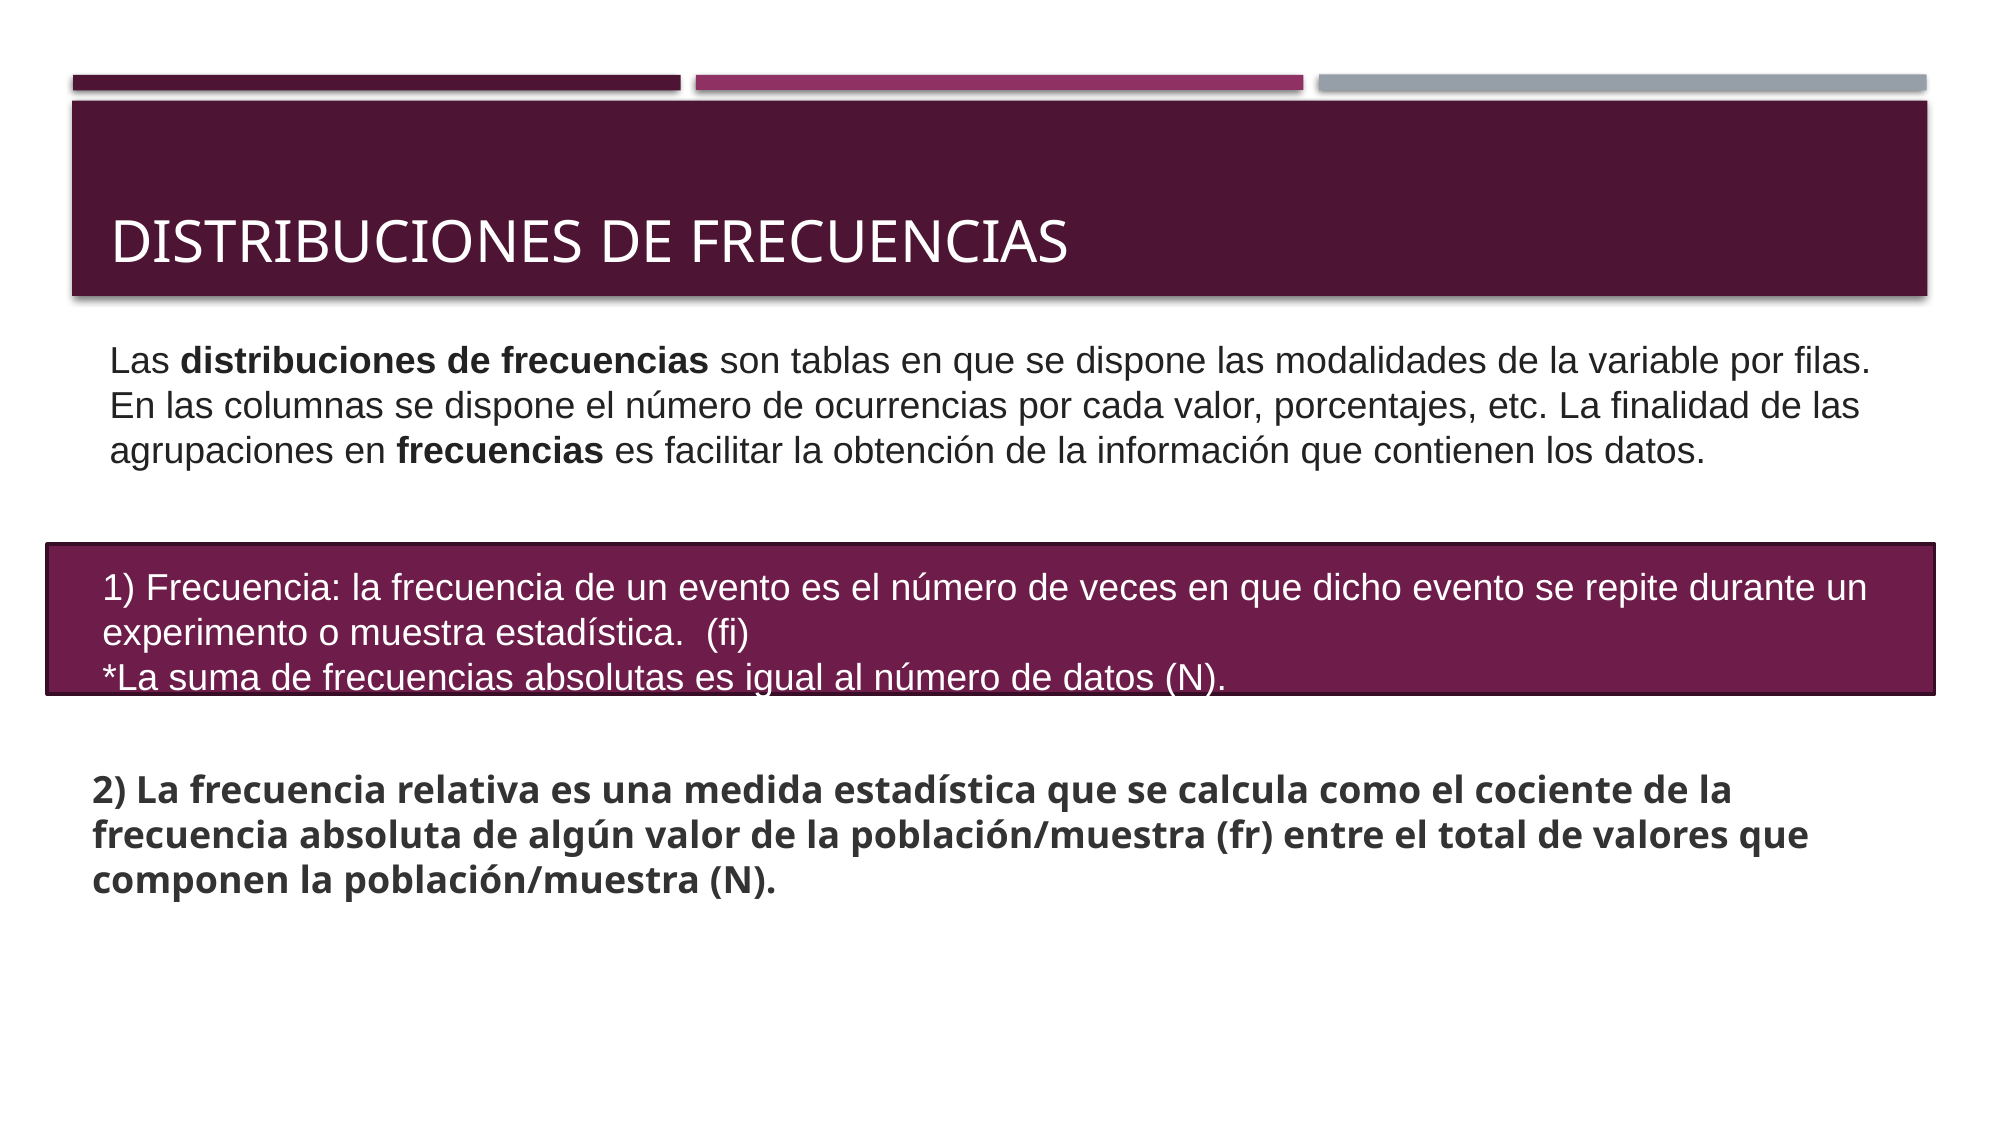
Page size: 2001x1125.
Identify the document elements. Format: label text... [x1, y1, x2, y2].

text_box [45, 542, 1936, 696]
text_box 1) Frecuencia: la frecuencia de un evento es el número de veces en que dicho evento se repite durante un experimento o muestra estadística.​ (fi) *La suma de frecuencias absolutas es igual al número de datos (N). [87, 555, 1894, 706]
text_box Las distribuciones de frecuencias son tablas en que se dispone las modalidades de la variable por filas. En las columnas se dispone el número de ocurrencias por cada valor, porcentajes, etc. La finalidad de las agrupaciones en frecuencias es facilitar la obtención de la información que contienen los datos. [94, 328, 1935, 479]
title Distribuciones de frecuencias [95, 115, 1905, 282]
text_box 2) La frecuencia relativa es una medida estadística que se calcula como el cociente de la frecuencia absoluta de algún valor de la población/muestra (fr) entre el total de valores que componen la población/muestra (N). [77, 758, 1900, 909]
